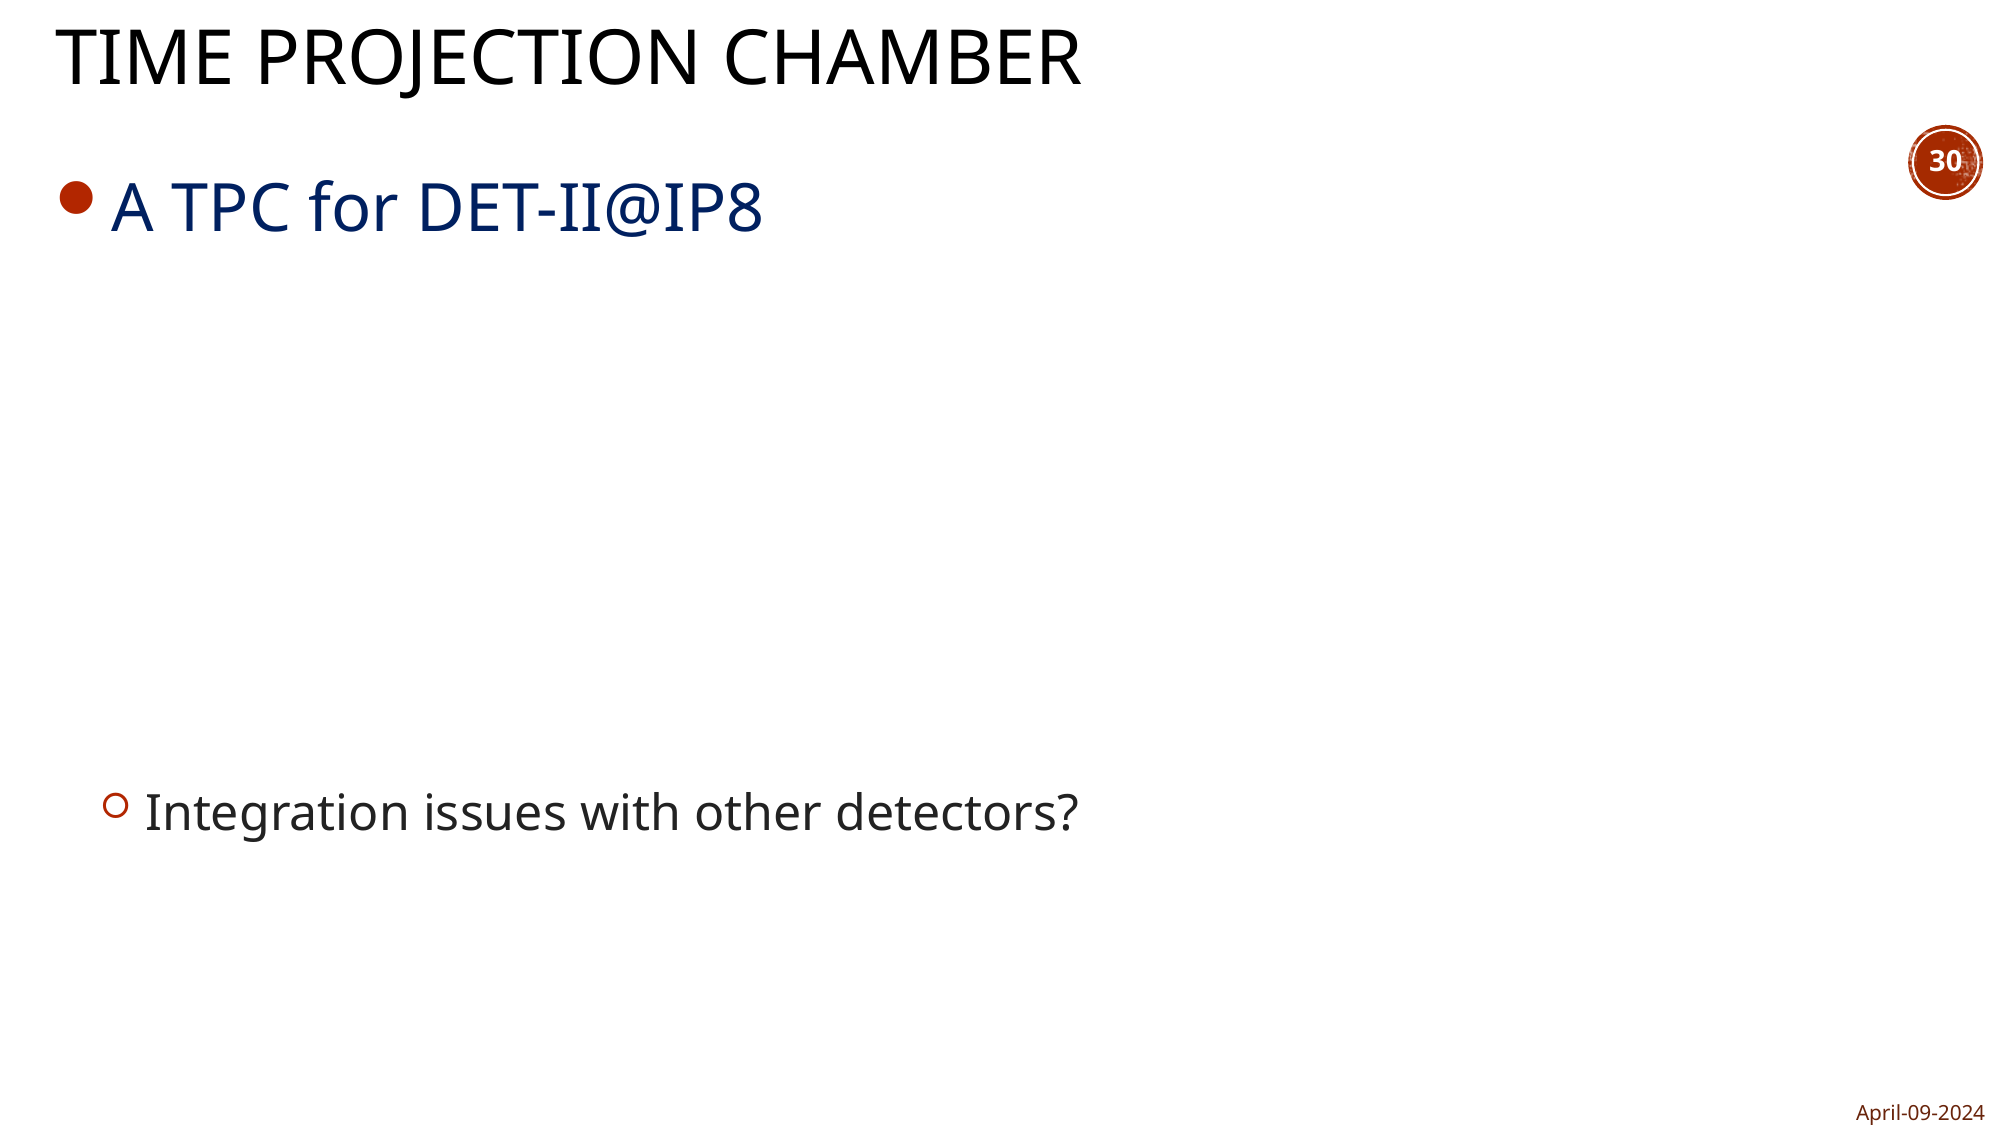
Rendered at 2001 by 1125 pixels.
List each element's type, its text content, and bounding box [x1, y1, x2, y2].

slide_number April-09-2024 [1333, 1082, 2000, 1125]
text_box A TPC for DET-II@IP8 Integration issues with other detectors? [40, 157, 1964, 1038]
slide_number 30 [1893, 132, 1999, 192]
title time projection chamber [40, 10, 1964, 109]
